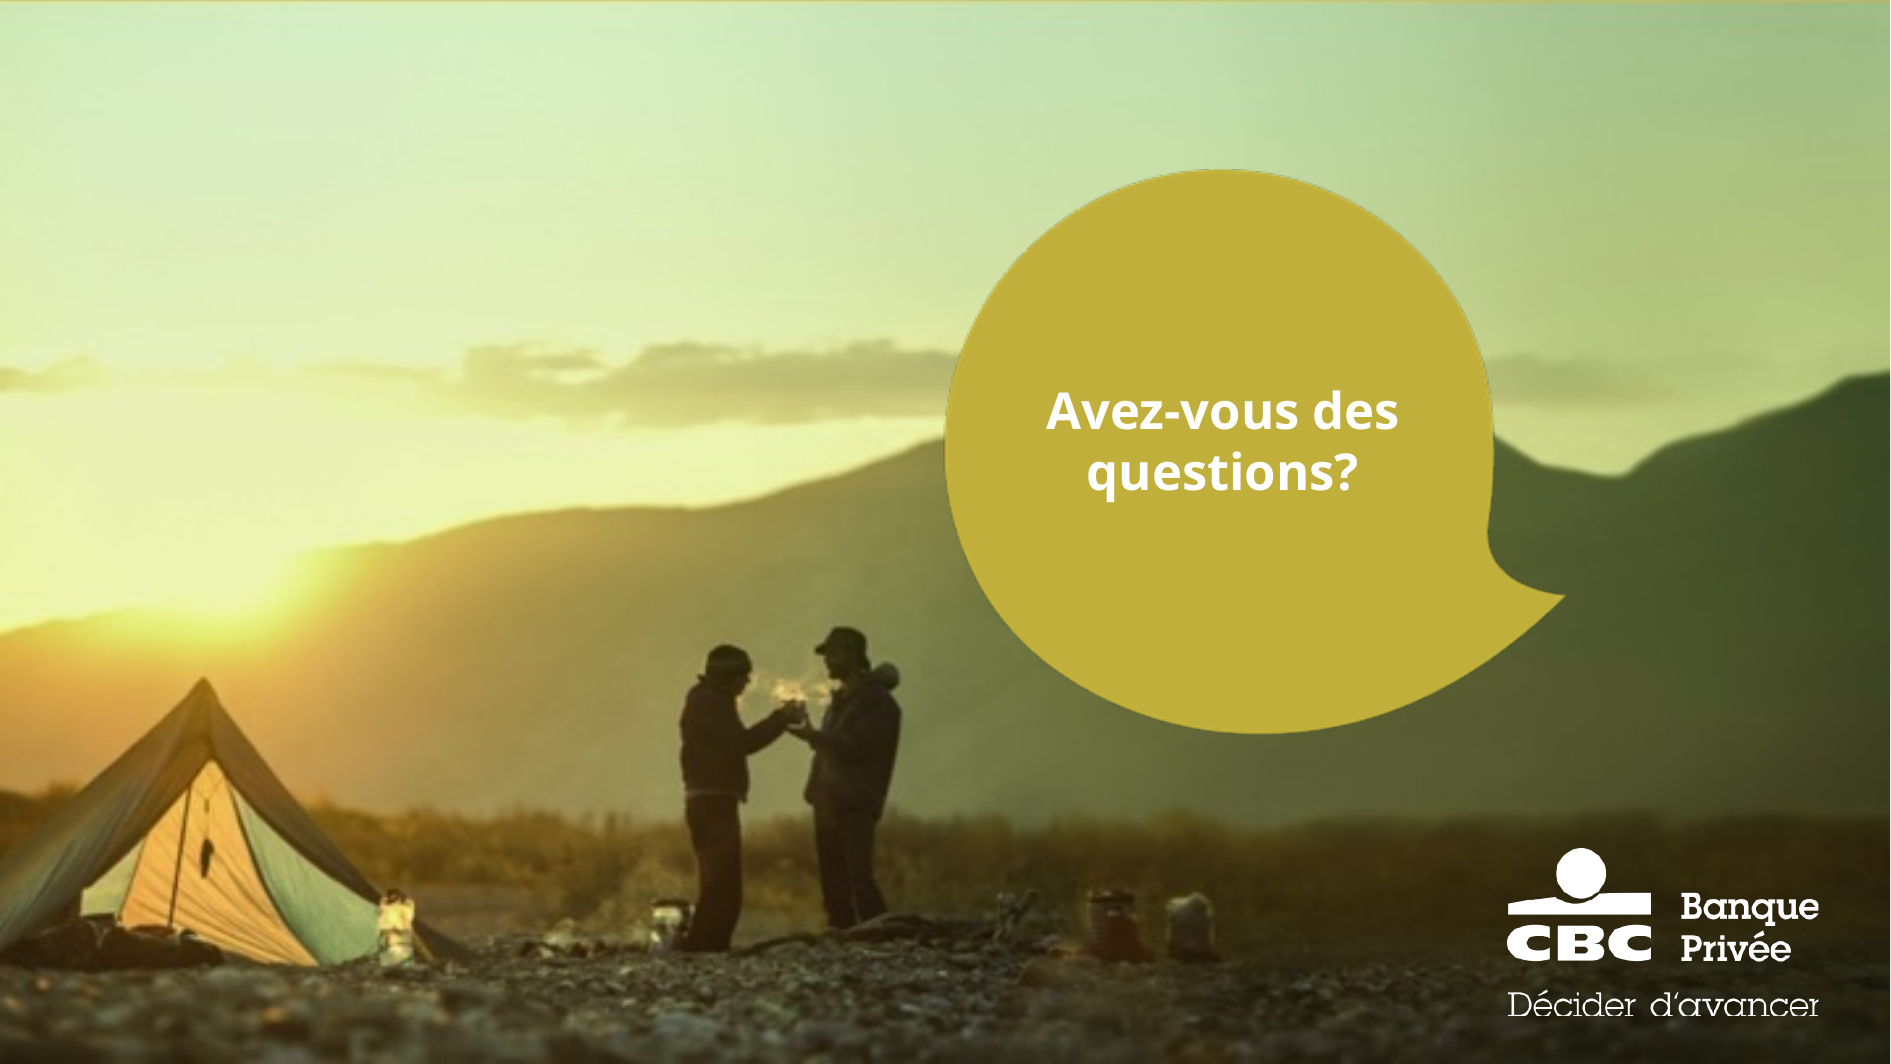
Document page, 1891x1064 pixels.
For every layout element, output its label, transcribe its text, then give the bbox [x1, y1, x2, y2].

title Avez-vous des questions? [1021, 268, 1425, 610]
picture [0, 0, 1891, 1064]
